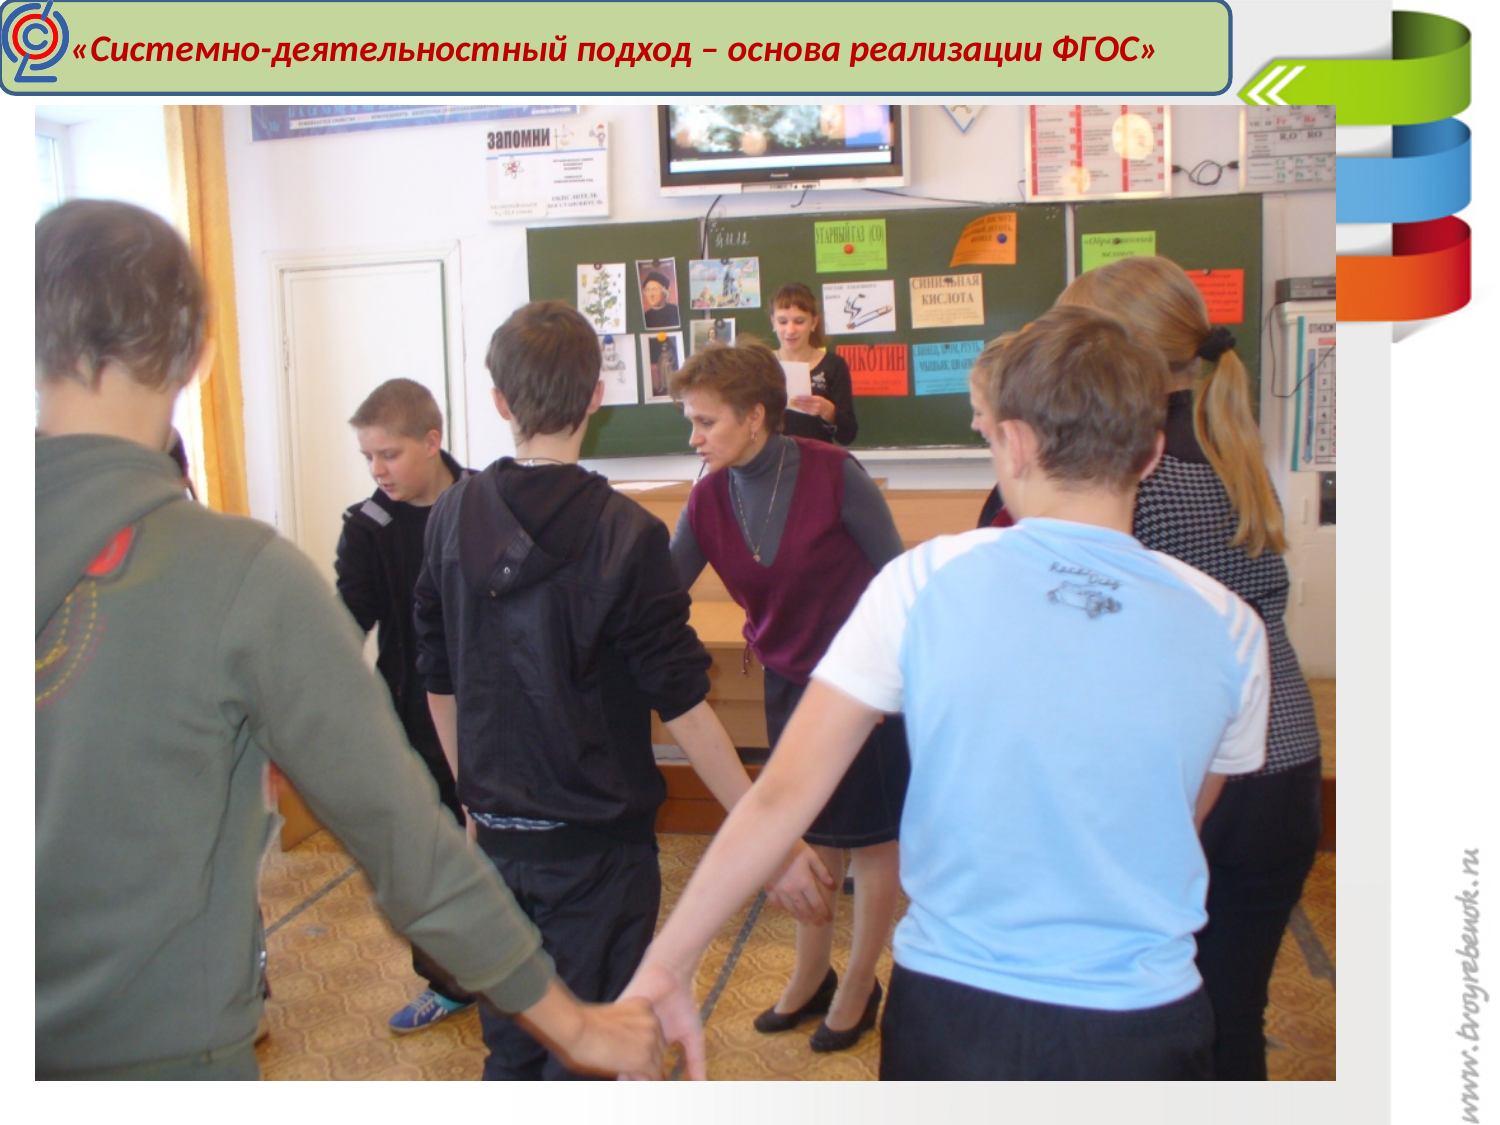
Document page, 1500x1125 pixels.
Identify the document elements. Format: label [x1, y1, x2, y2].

picture [34, 105, 1337, 1082]
text_box [0, 0, 1500, 1125]
